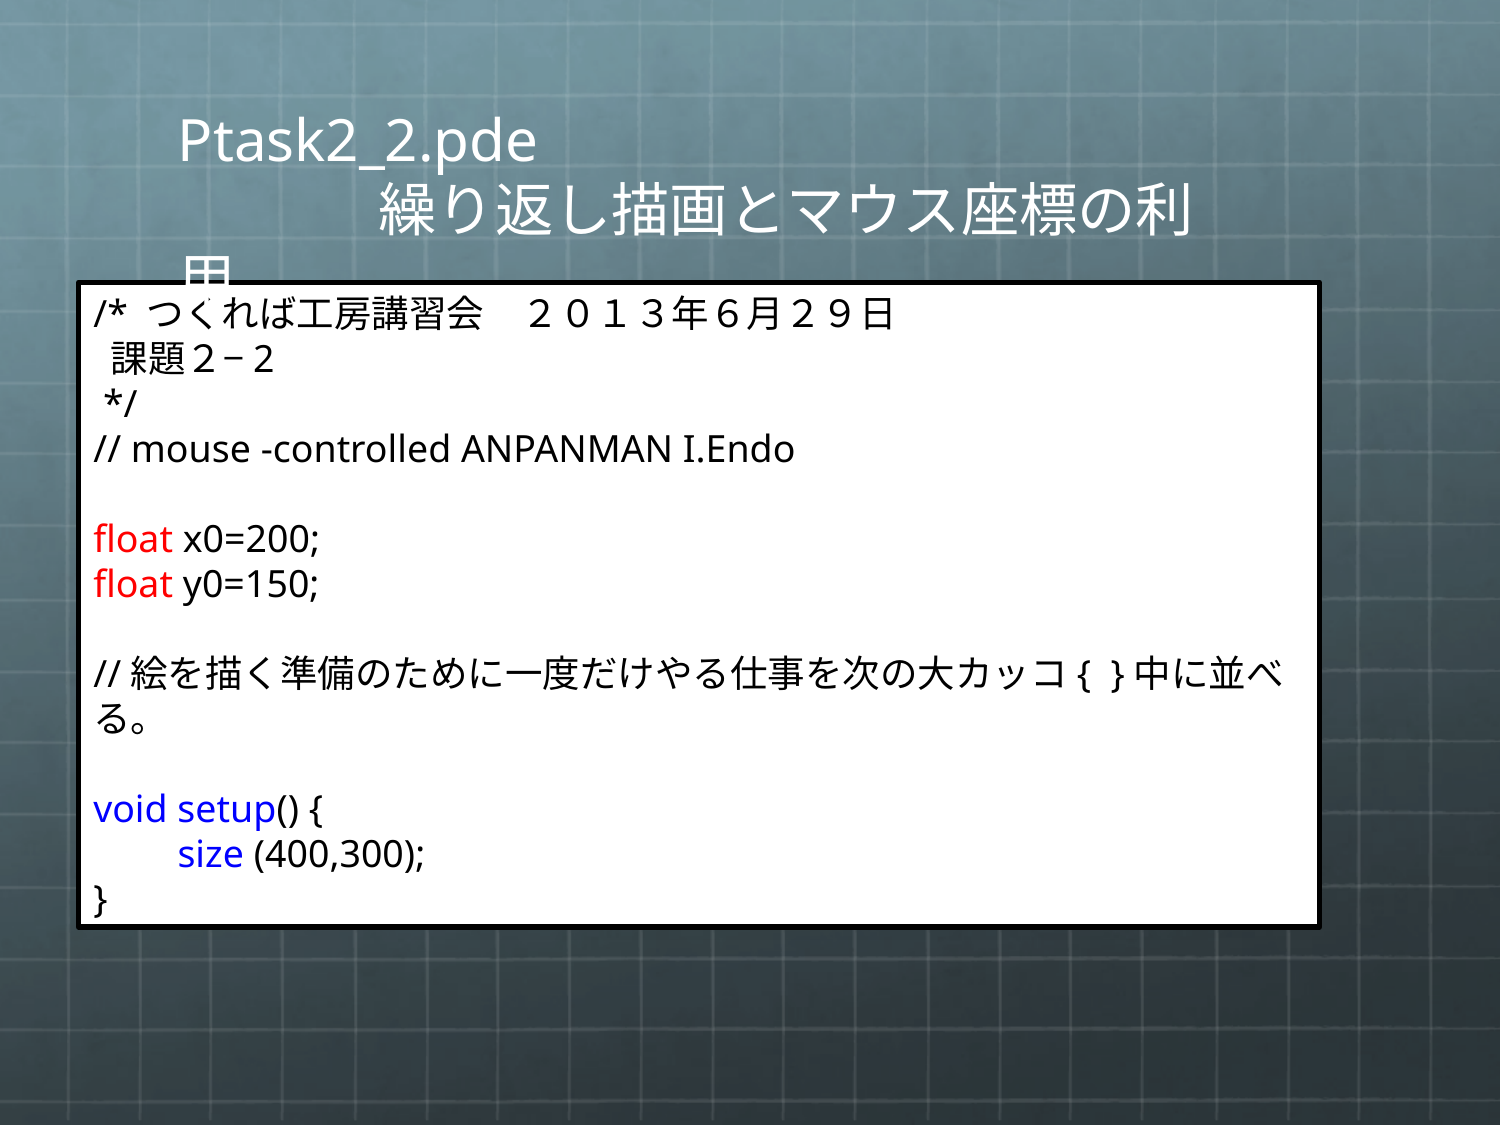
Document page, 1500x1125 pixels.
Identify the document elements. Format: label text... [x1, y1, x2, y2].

text_box /* つくれば工房講習会 ２０１３年６月２９日 課題２−2 */ // mouse -controlled ANPANMAN I.Endo float x0=200; float y0=150; //絵を描く準備のために一度だけやる仕事を次の大カッコ{ }中に並べる。 void setup() { size (400,300); } [76, 280, 1322, 930]
picture [0, 0, 1500, 1125]
text_box Ptask2_2.pde 繰り返し描画とマウス座標の利用 [163, 96, 1228, 321]
